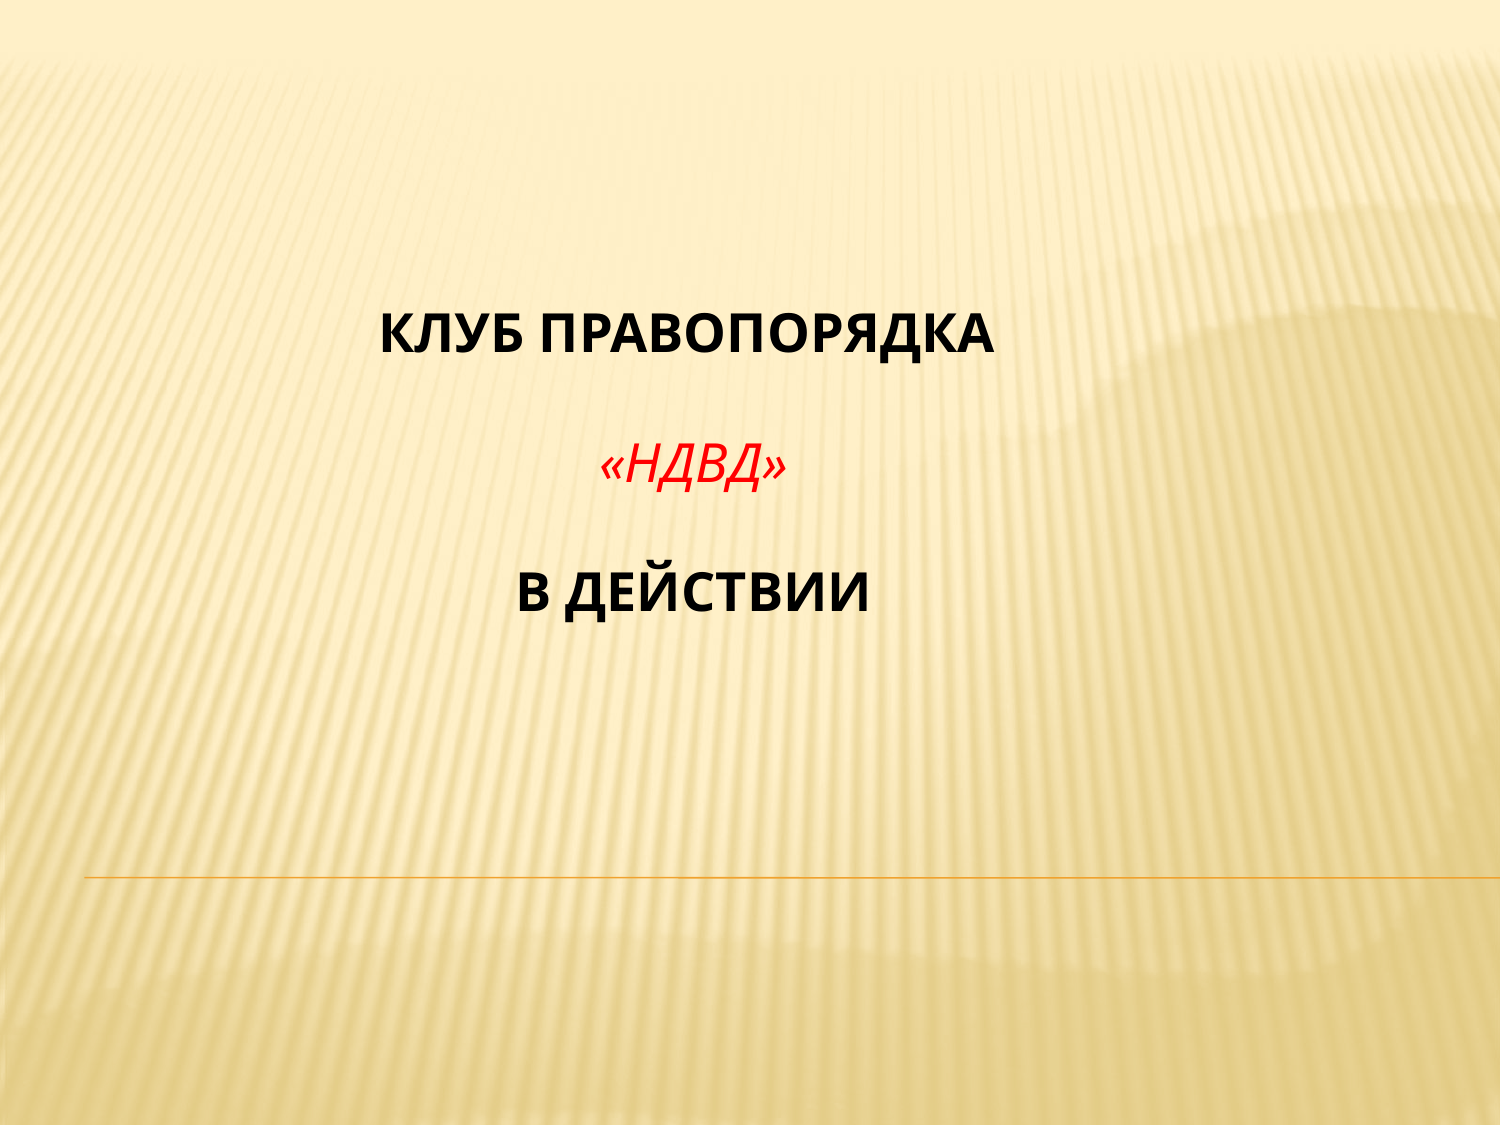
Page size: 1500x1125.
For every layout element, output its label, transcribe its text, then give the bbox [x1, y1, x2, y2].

title Клуб правопорядка «НДВД» в действии [0, 290, 1388, 634]
